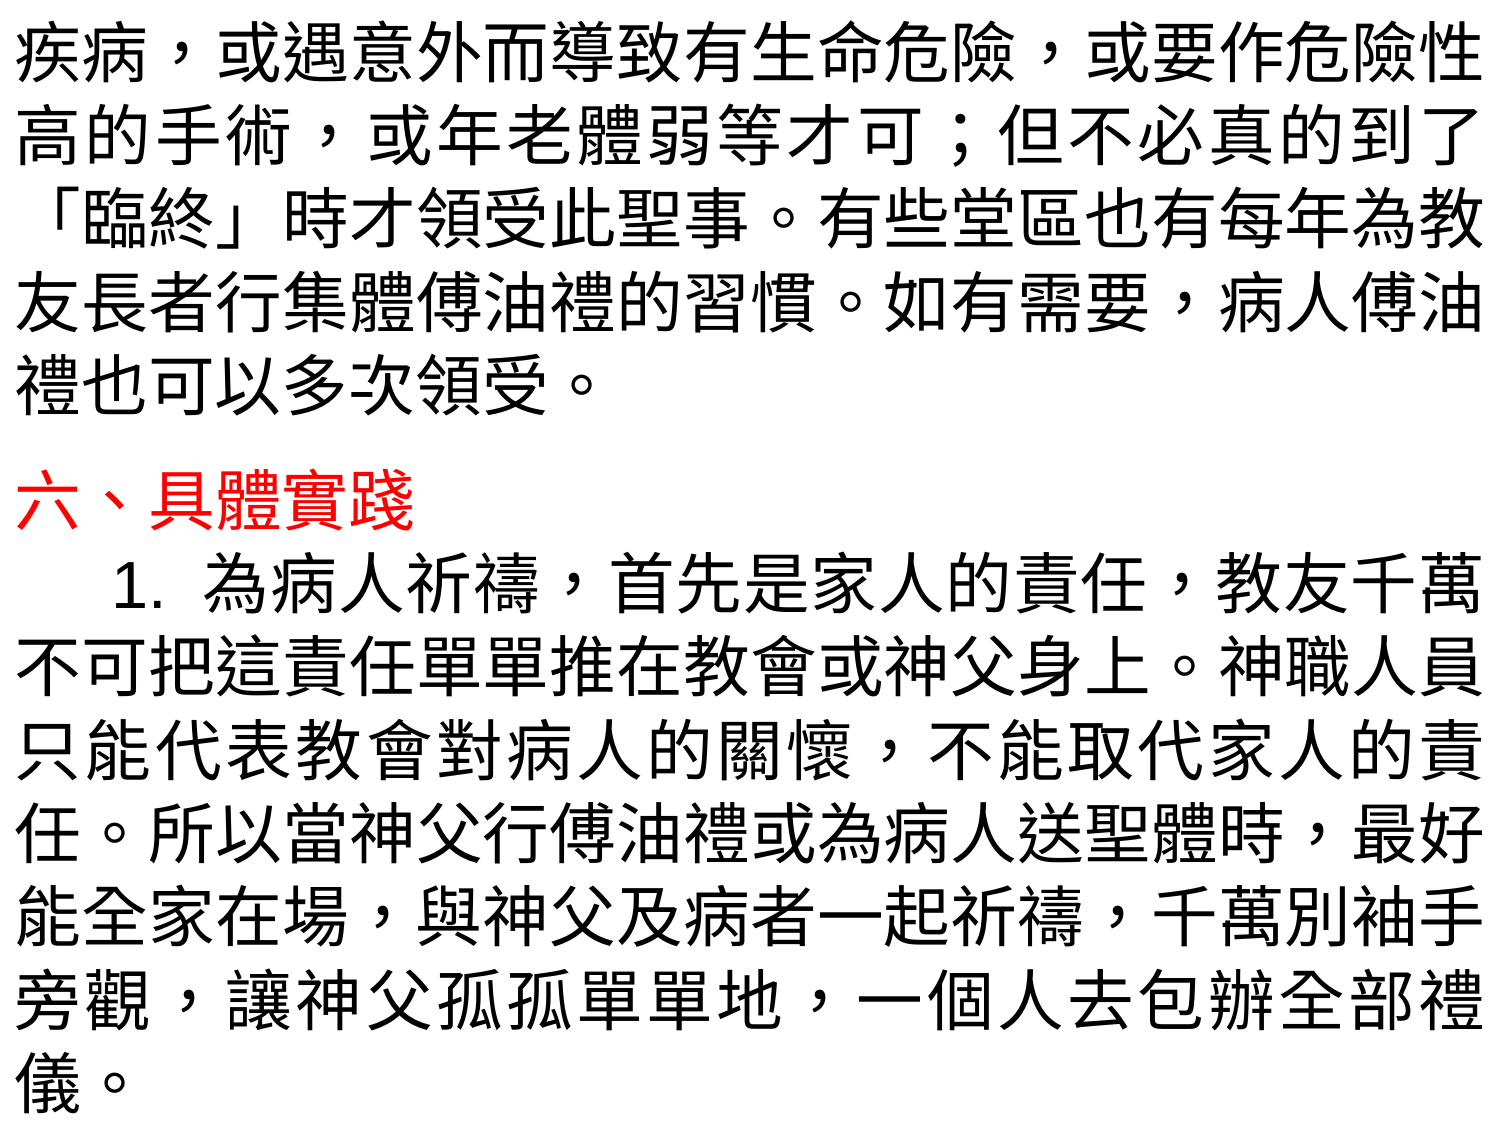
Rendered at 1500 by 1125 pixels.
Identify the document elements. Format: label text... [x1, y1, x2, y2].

text_box 疾病，或遇意外而導致有生命危險，或要作危險性高的手術，或年老體弱等才可；但不必真的到了「臨終」時才領受此聖事。有些堂區也有每年為教友長者行集體傅油禮的習慣。如有需要，病人傅油禮也可以多次領受。 六、具體實踐 1. 為病人祈禱，首先是家人的責任，教友千萬不可把這責任單單推在教會或神父身上。神職人員只能代表教會對病人的關懷，不能取代家人的責任。所以當神父行傅油禮或為病人送聖體時，最好能全家在場，與神父及病者一起祈禱，千萬別袖手旁觀，讓神父孤孤單單地，一個人去包辦全部禮儀。 [0, 0, 1500, 1125]
